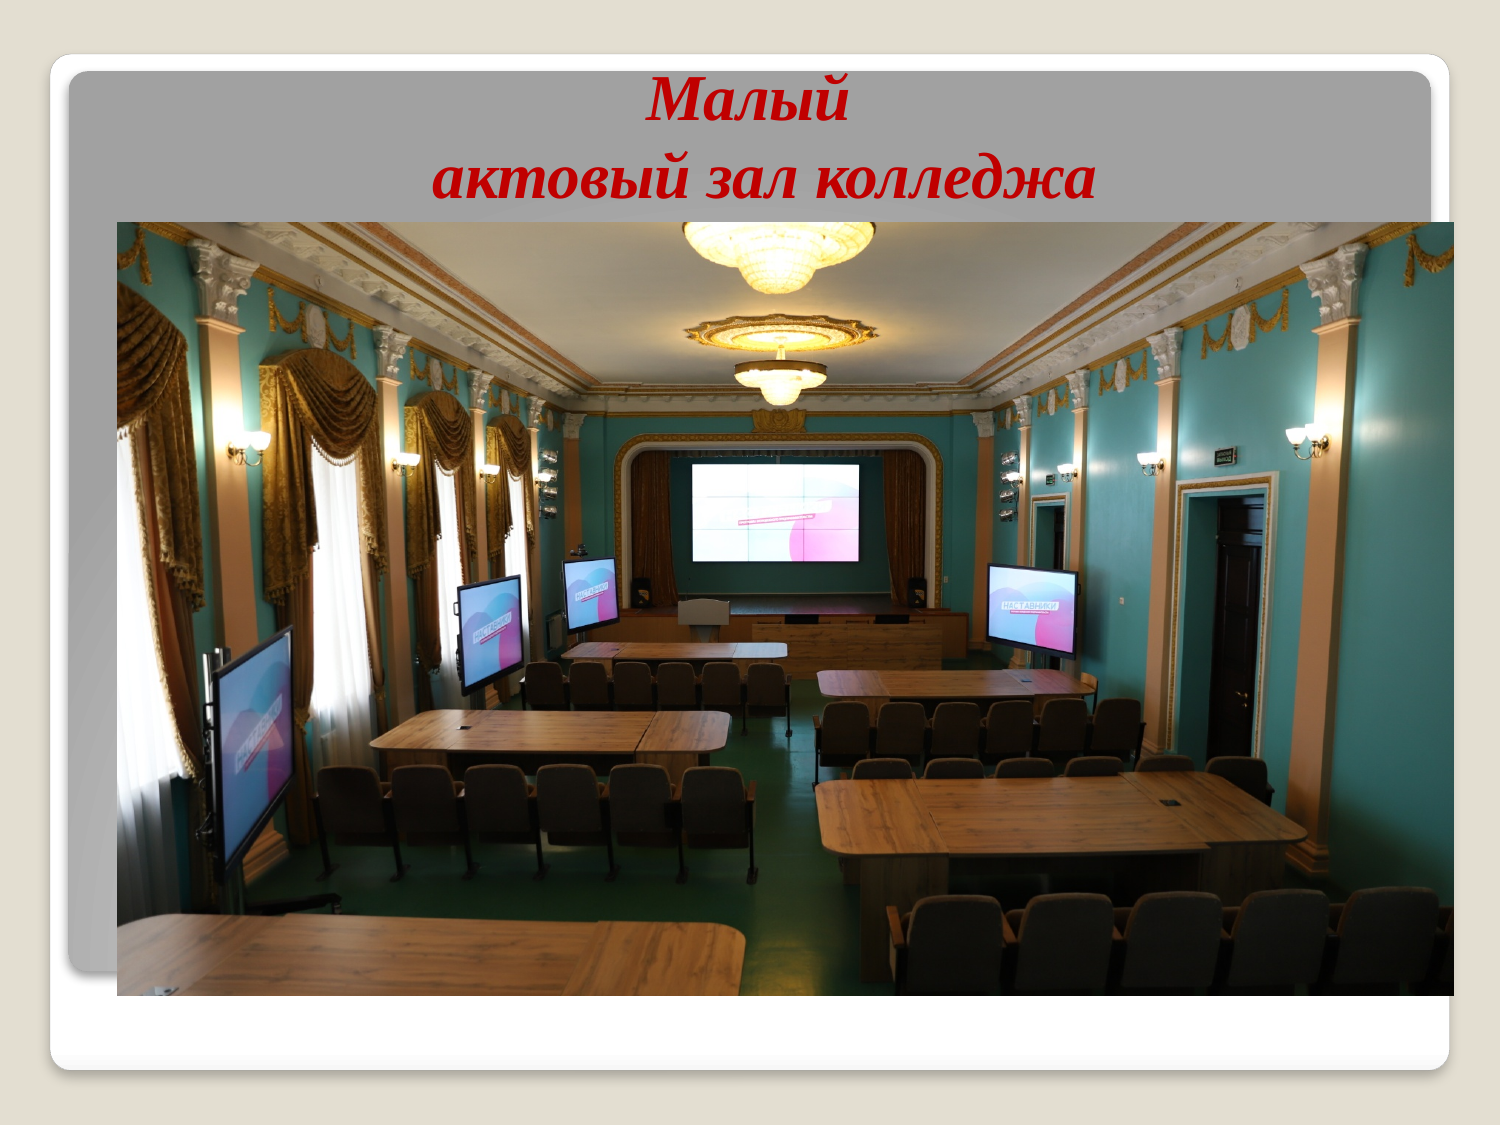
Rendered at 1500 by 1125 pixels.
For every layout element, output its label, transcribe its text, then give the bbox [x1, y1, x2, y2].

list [116, 222, 1455, 997]
title Малый актовый зал колледжа [93, 46, 1437, 220]
